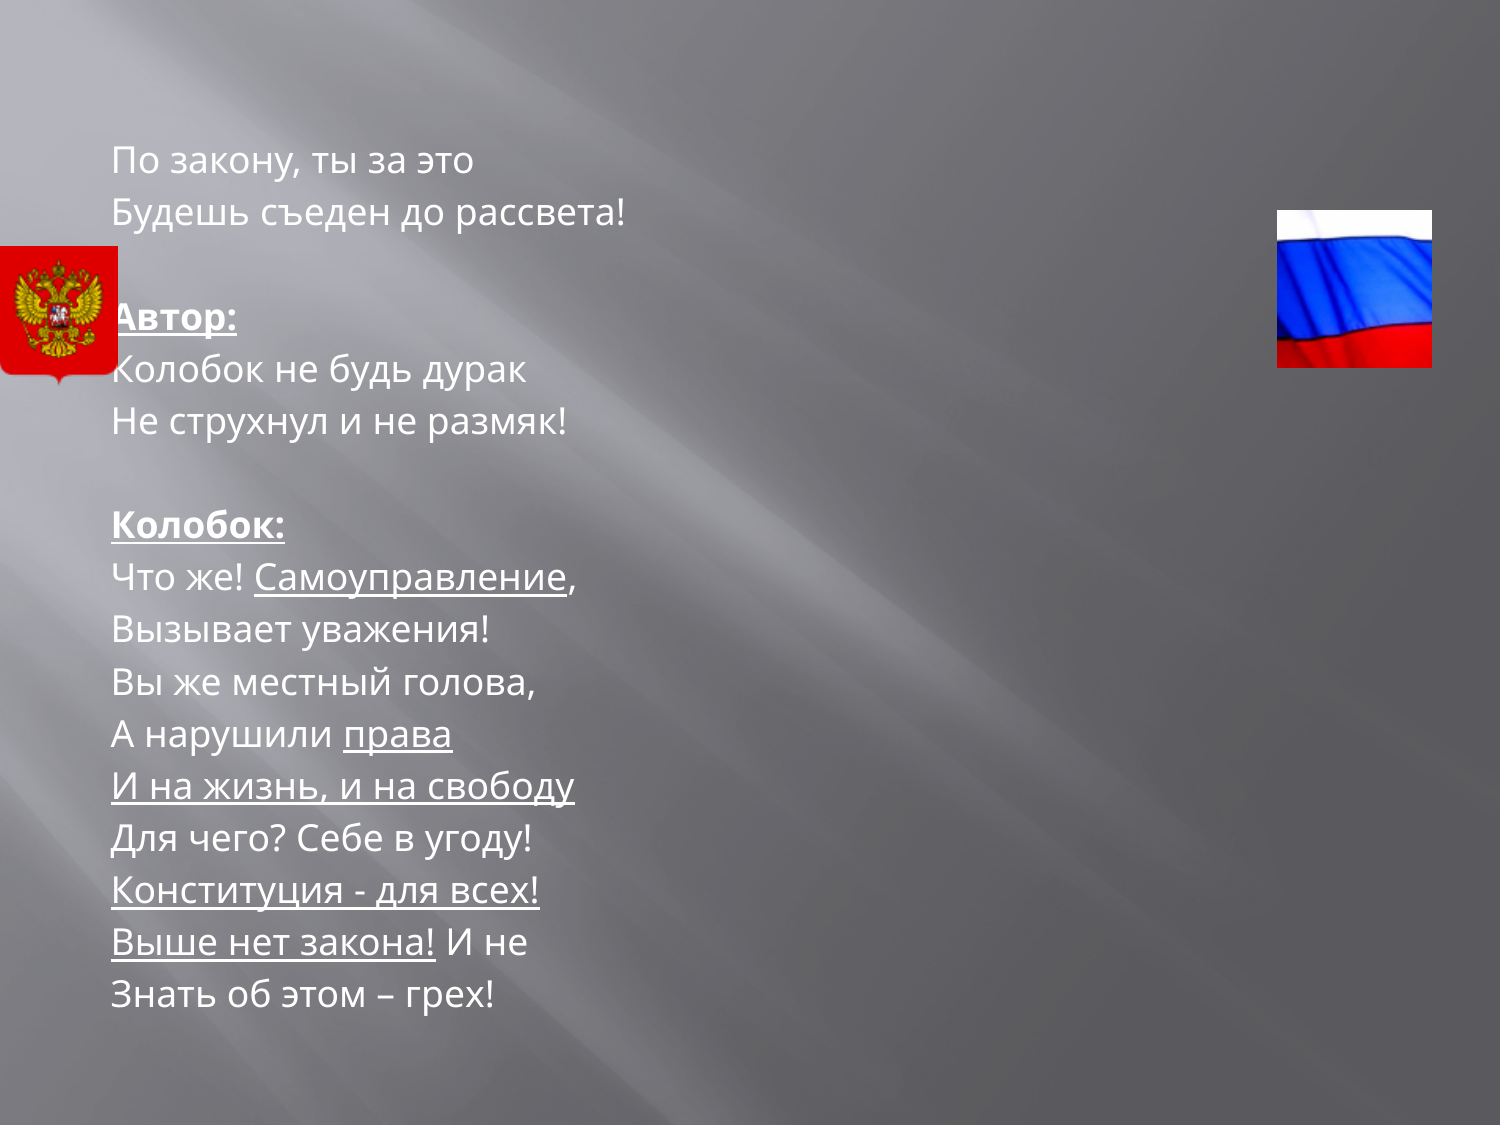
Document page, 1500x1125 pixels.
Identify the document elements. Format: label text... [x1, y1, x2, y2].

list По закону, ты за это Будешь съеден до рассвета! Автор: Колобок не будь дурак Не струхнул и не размяк! Колобок: Что же! Самоуправление, Вызывает уважения! Вы же местный голова, А нарушили права И на жизнь, и на свободу Для чего? Себе в угоду! Конституция - для всех! Выше нет закона! И не Знать об этом – грех! [74, 128, 1426, 1036]
picture [0, 245, 118, 386]
picture [1277, 210, 1433, 368]
